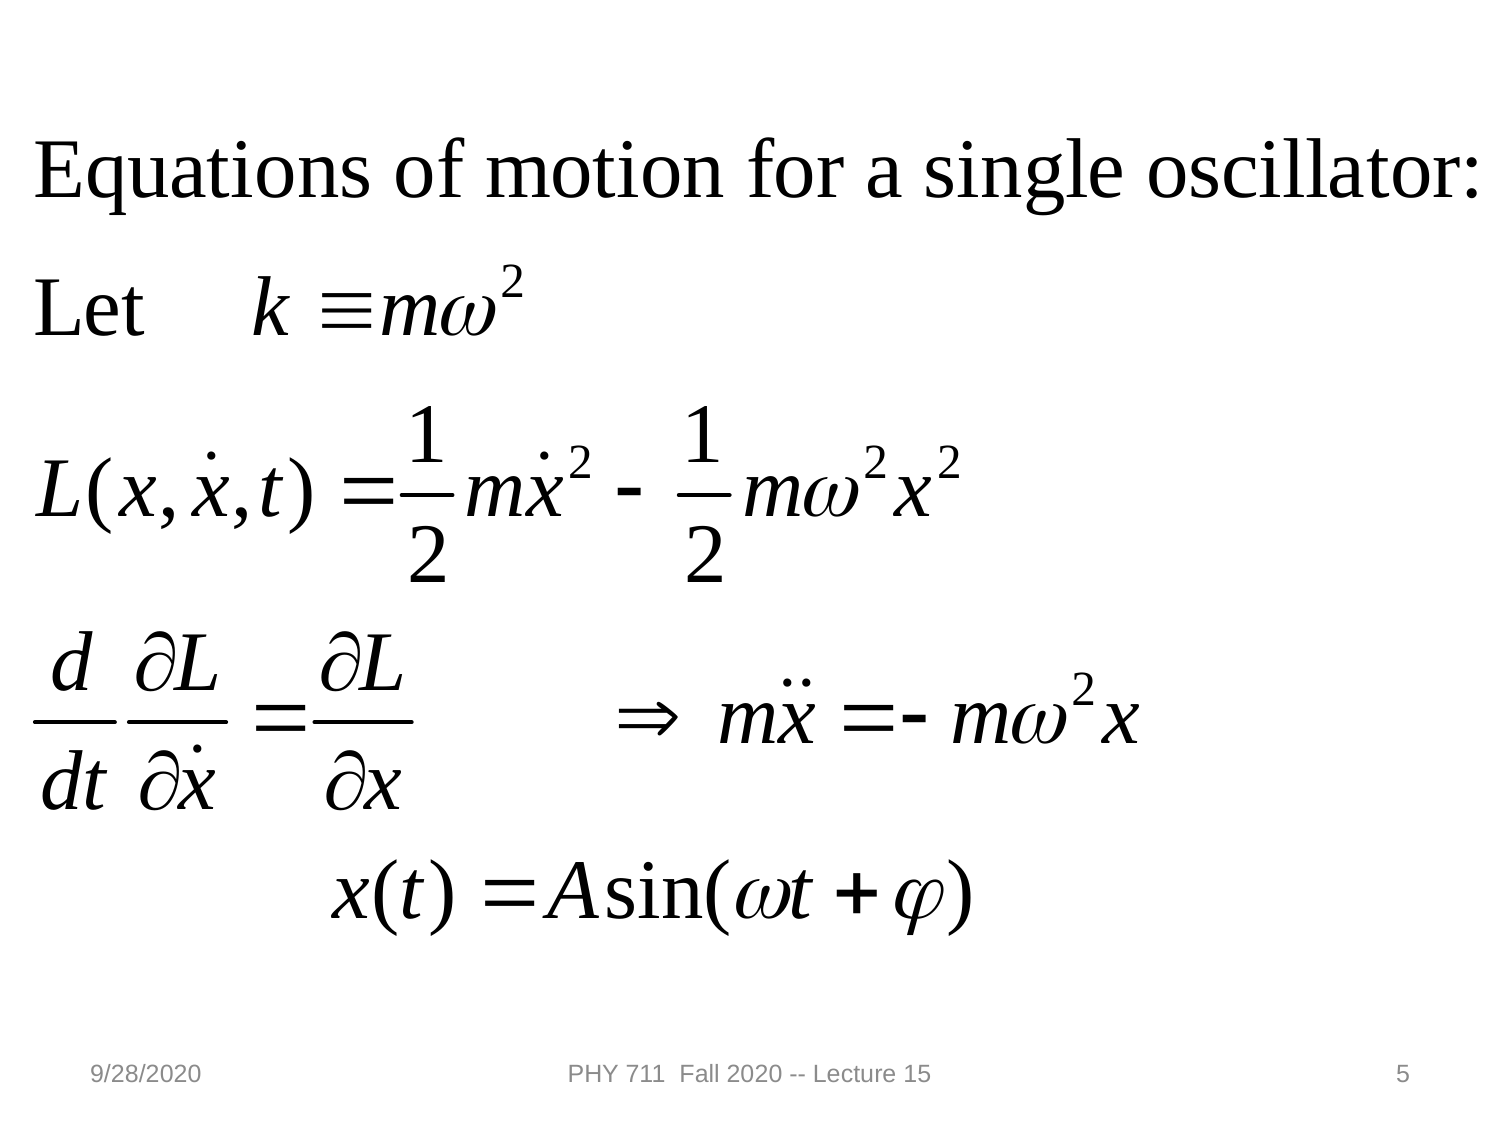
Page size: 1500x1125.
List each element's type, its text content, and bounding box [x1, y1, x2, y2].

slide_number 5 [1074, 1042, 1425, 1103]
footer PHY 711 Fall 2020 -- Lecture 15 [512, 1042, 988, 1103]
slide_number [75, 1042, 425, 1103]
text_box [25, 124, 1488, 951]
